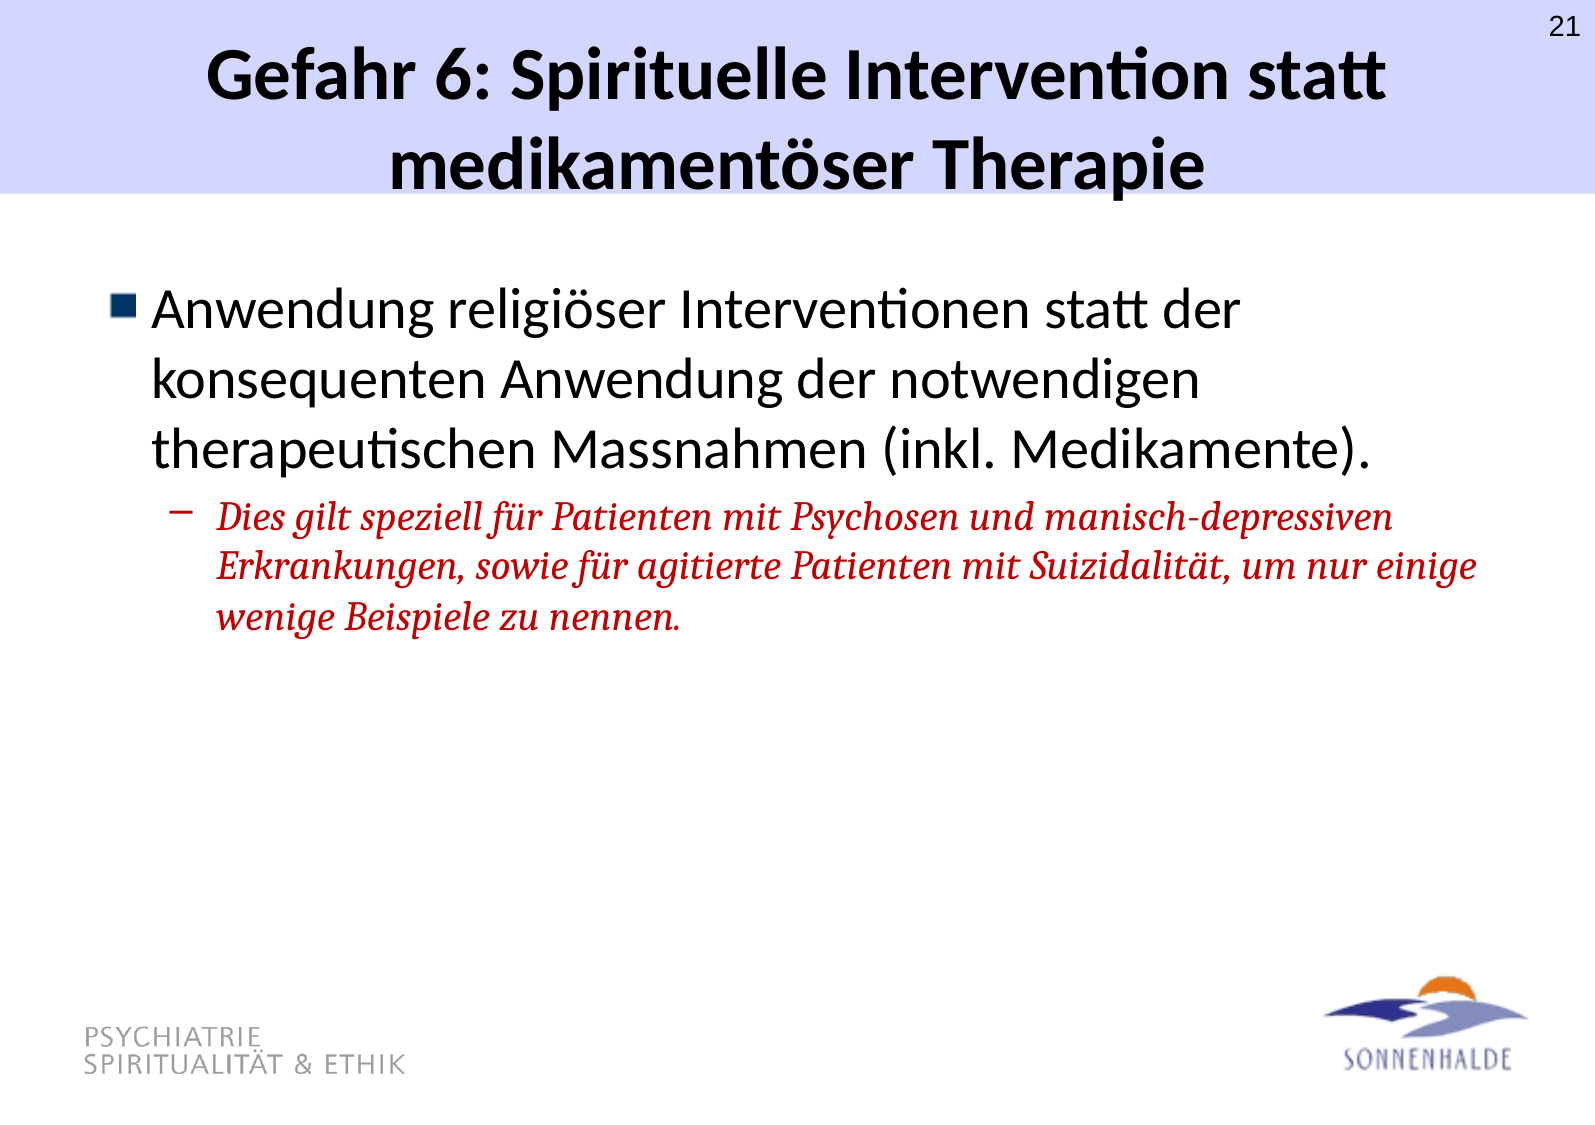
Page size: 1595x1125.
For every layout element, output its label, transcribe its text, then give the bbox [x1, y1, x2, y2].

title Gefahr 6: Spirituelle Intervention statt medikamentöser Therapie [79, 45, 1516, 185]
picture [0, 0, 1595, 1125]
slide_number 21 [1462, 0, 1595, 79]
list Anwendung religiöser Interventionen statt der konsequenten Anwendung der notwendigen therapeutischen Massnahmen (inkl. Medikamente). Dies gilt speziell für Patienten mit Psychosen und manisch-depressiven Erkrankungen, sowie für agitierte Patienten mit Suizidalität, um nur einige wenige Beispiele zu nennen. [79, 262, 1516, 1005]
